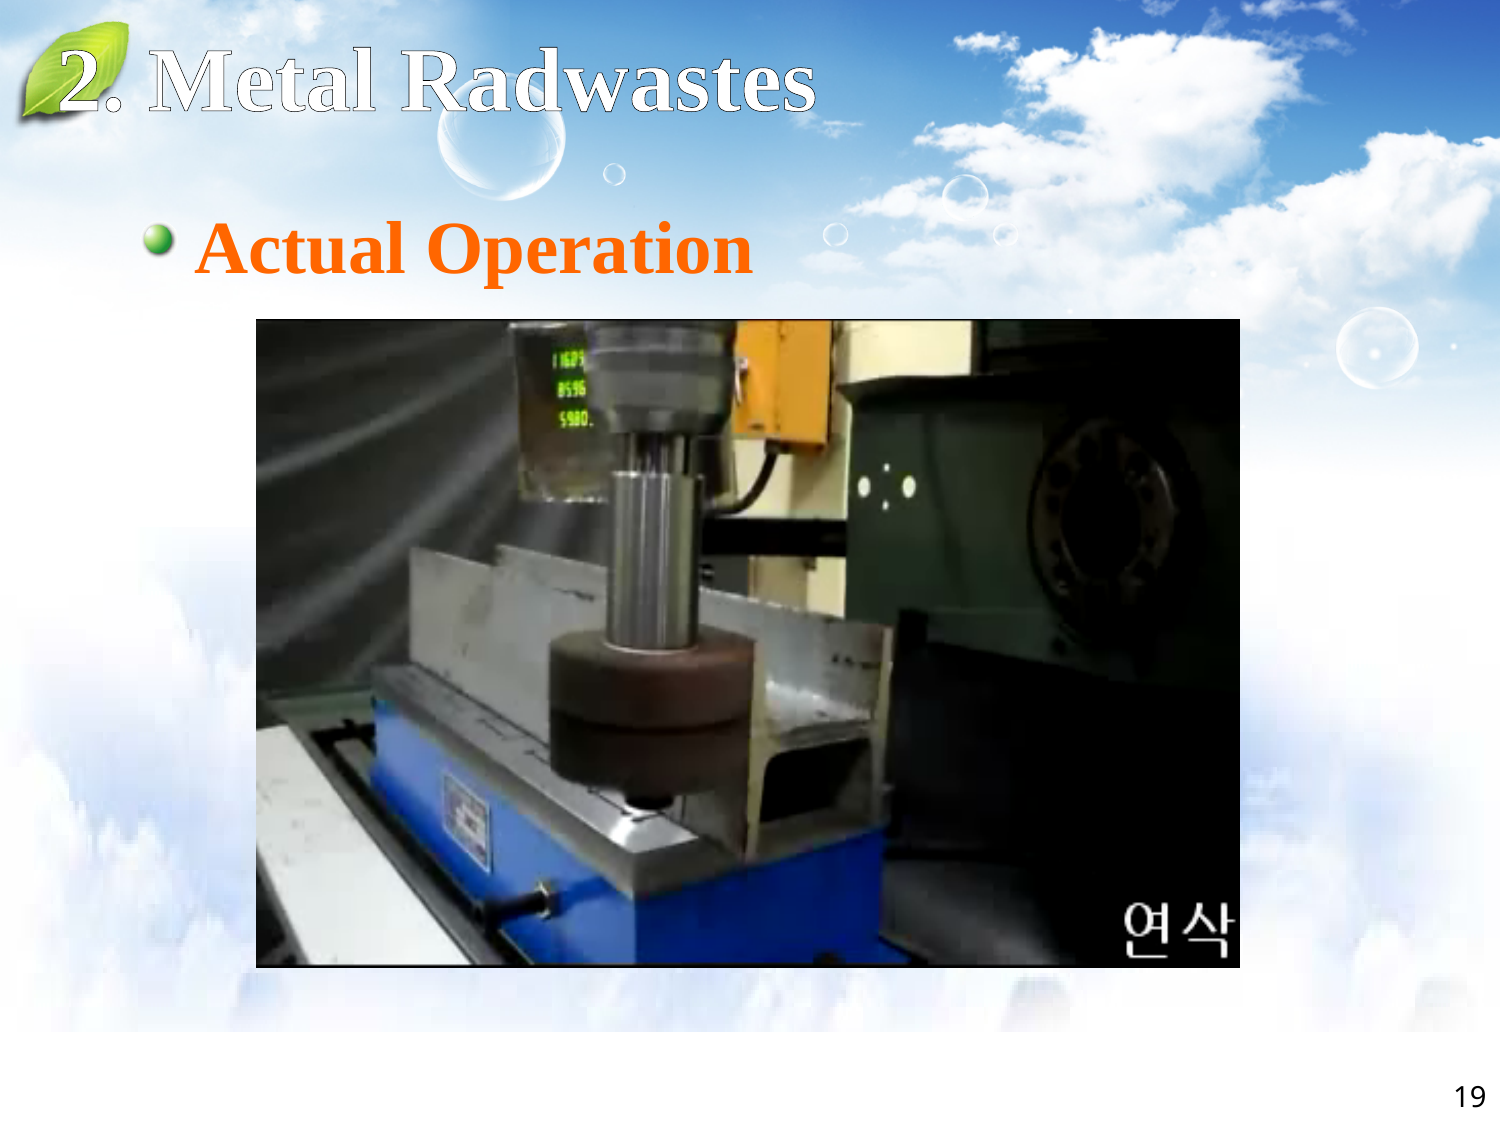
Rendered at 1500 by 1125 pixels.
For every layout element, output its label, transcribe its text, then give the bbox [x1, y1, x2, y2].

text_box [255, 318, 1241, 969]
text_box 2. Metal Radwastes [41, 11, 868, 137]
text_box Actual Operation [187, 175, 762, 289]
picture [0, 0, 1500, 1125]
slide_number 19 [1422, 1070, 1500, 1125]
